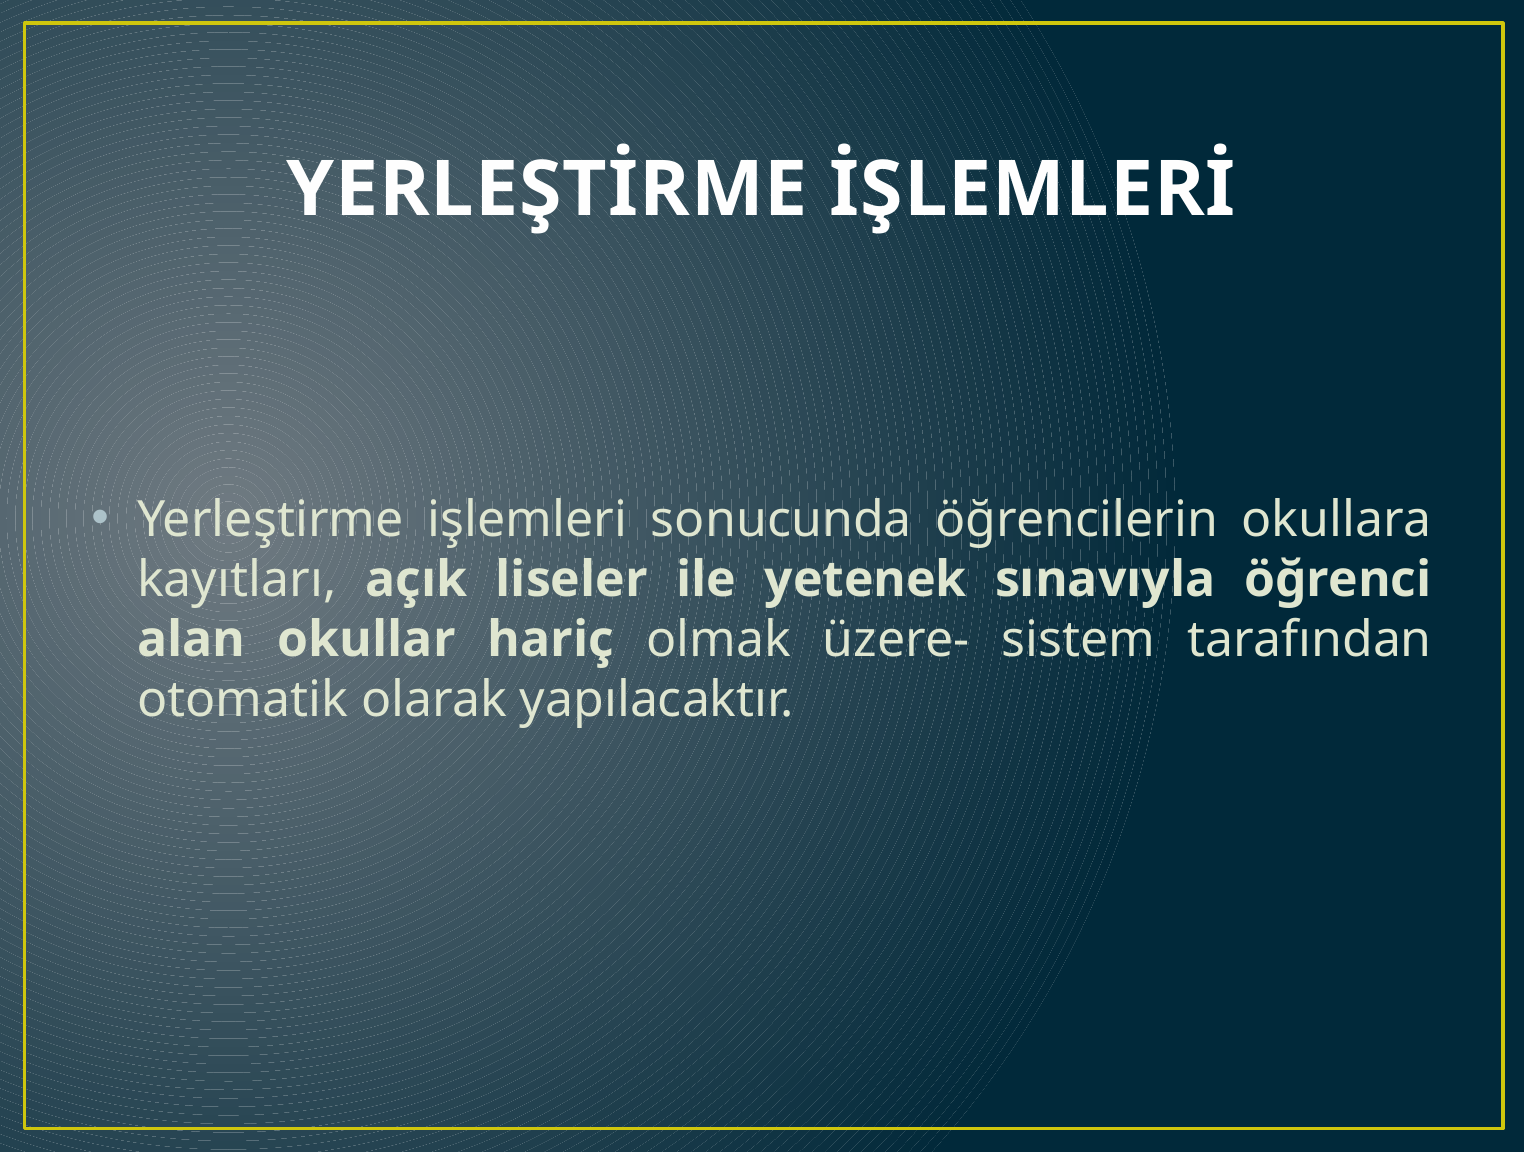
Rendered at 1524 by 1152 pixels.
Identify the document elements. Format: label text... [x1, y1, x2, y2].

title YERLEŞTİRME İŞLEMLERİ [76, 46, 1448, 239]
list Yerleştirme işlemleri sonucunda öğrencilerin okullara kayıtları, açık liseler ile yetenek sınavıyla öğrenci alan okullar hariç olmak üzere- sistem tarafından otomatik olarak yapılacaktır. [76, 268, 1448, 1029]
